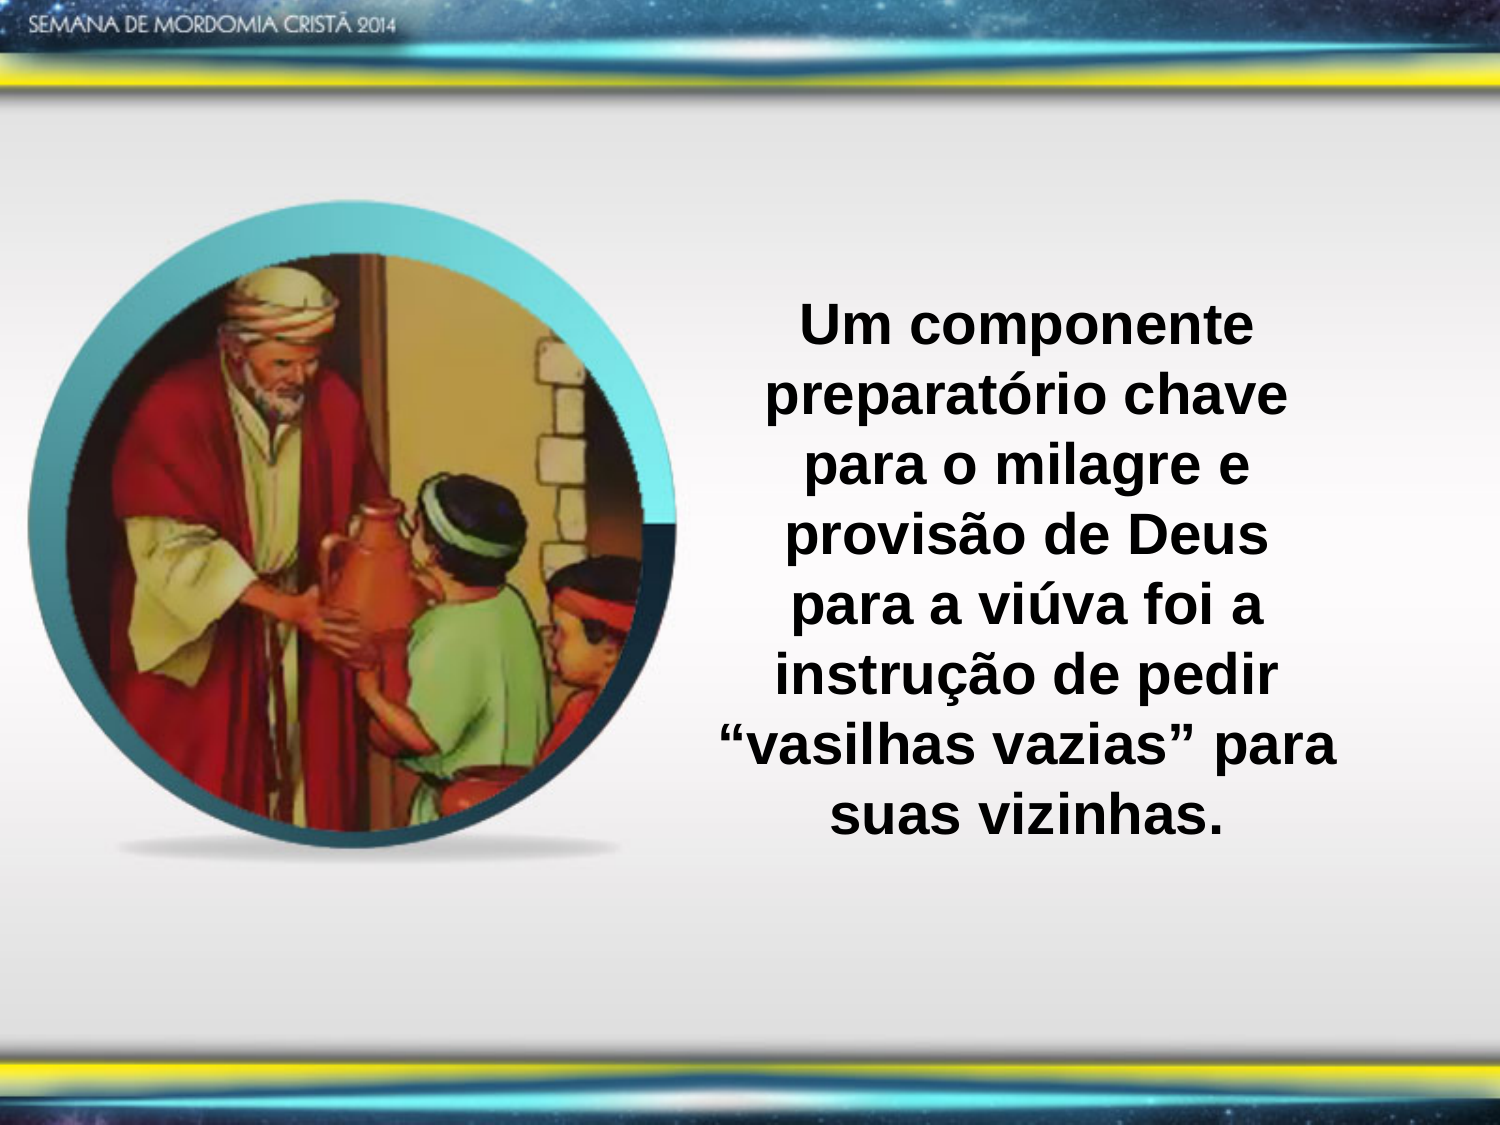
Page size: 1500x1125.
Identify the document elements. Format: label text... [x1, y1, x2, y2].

picture [0, 0, 1500, 1125]
text_box Um componente preparatório chave para o milagre e provisão de Deus para a viúva foi a instrução de pedir “vasilhas vazias” para suas vizinhas. [702, 278, 1353, 854]
